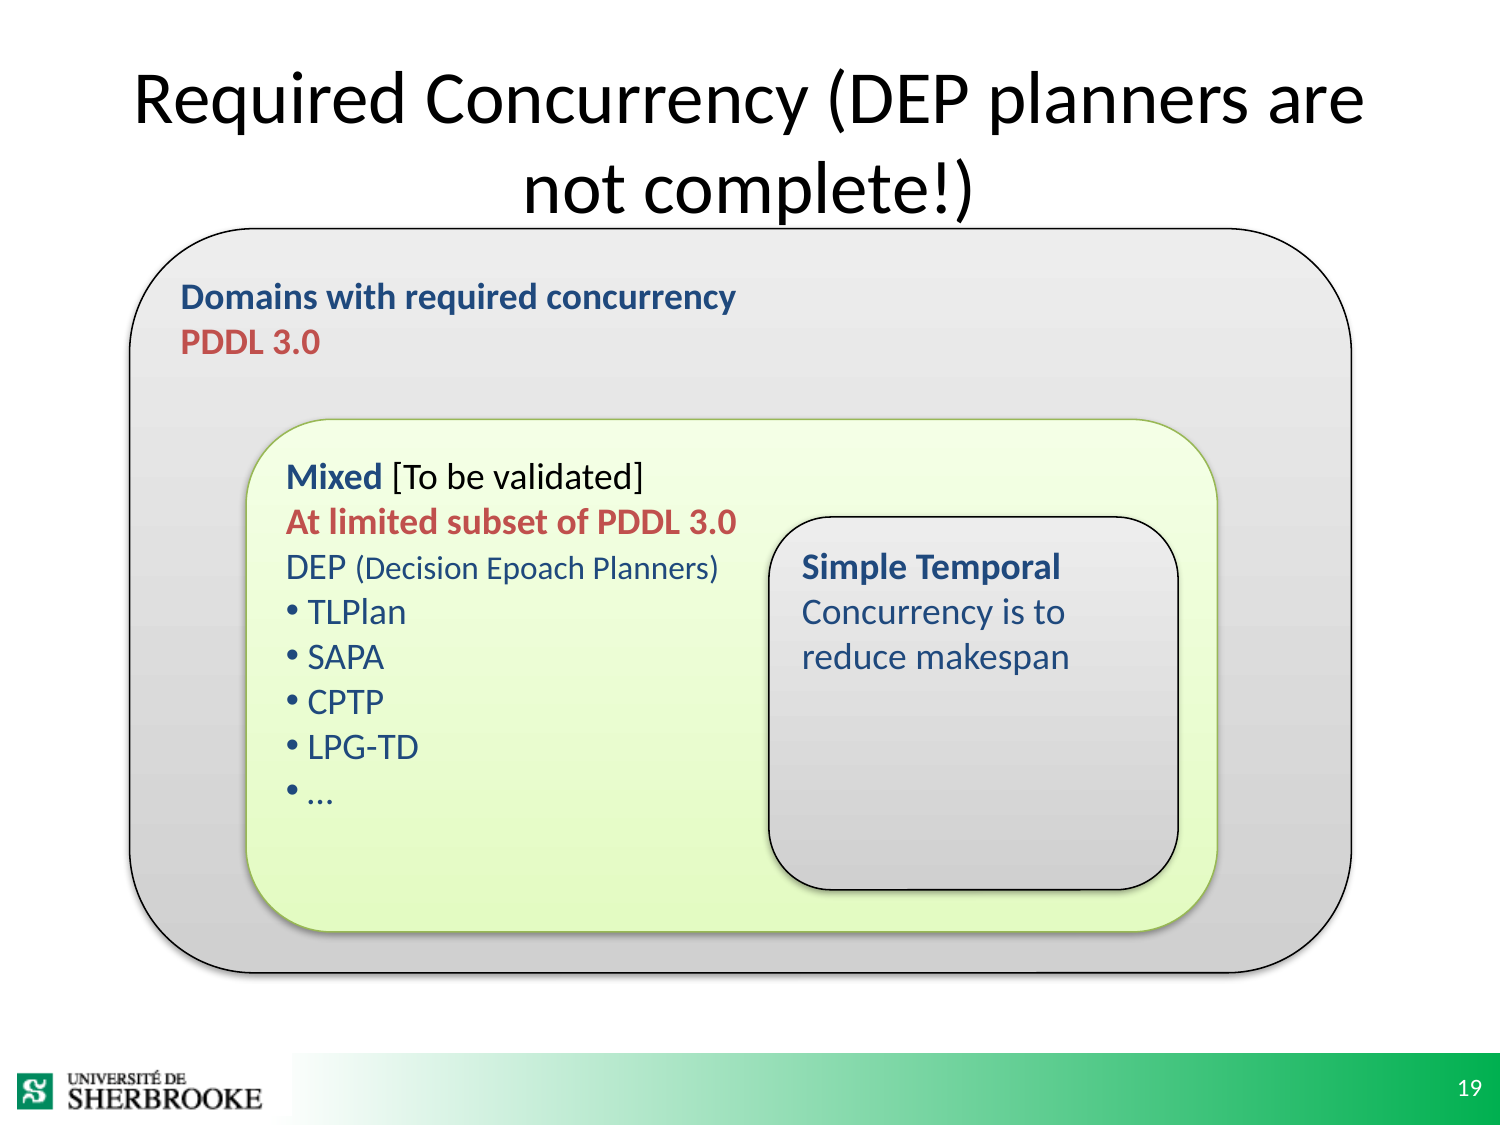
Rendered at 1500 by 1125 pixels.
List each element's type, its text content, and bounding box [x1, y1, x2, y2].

text_box Domains with required concurrency PDDL 3.0 [128, 227, 1353, 974]
text_box Simple Temporal Concurrency is to reduce makespan [768, 516, 1179, 891]
title Required Concurrency (DEP planners are not complete!) [75, 45, 1425, 233]
slide_number 19 [1147, 1056, 1498, 1117]
text_box Mixed [To be validated] At limited subset of PDDL 3.0 DEP (Decision Epoach Planners) TLPlan SAPA CPTP LPG-TD … [245, 418, 1219, 933]
picture [17, 1053, 292, 1116]
